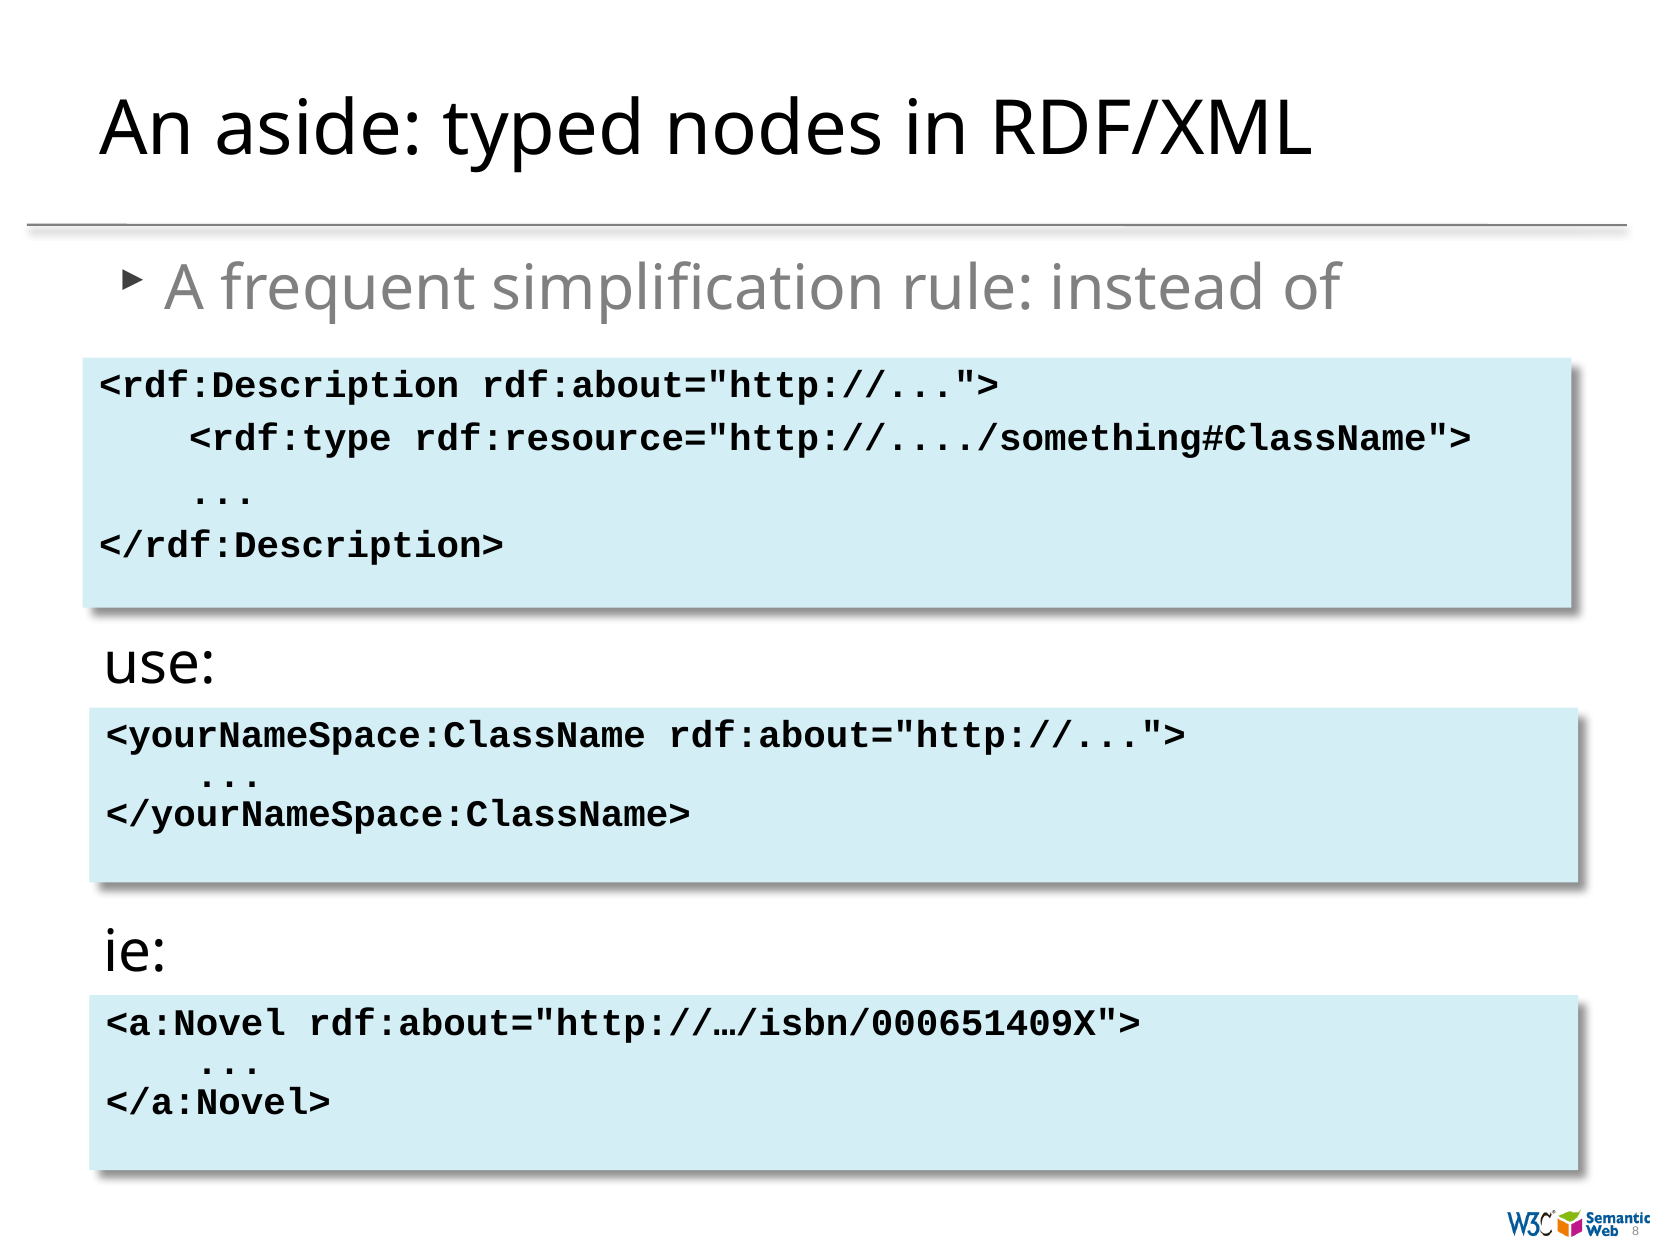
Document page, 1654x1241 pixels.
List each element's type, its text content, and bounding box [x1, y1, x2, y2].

title An aside: typed nodes in RDF/XML [82, 41, 1571, 207]
list A frequent simplification rule: instead of [82, 239, 1572, 443]
picture [1507, 1208, 1650, 1237]
text_box use: [89, 620, 237, 700]
text_box <yourNameSpace:ClassName rdf:about="http://..."> ... </yourNameSpace:ClassName> [89, 707, 1579, 883]
text_box <a:Novel rdf:about="http://…/isbn/000651409X"> ... </a:Novel> [89, 995, 1579, 1171]
text_box ie: [89, 907, 237, 988]
list <rdf:Description rdf:about="http://..."> <rdf:type rdf:resource="http://..../something#ClassName"> ... </rdf:Description> [82, 443, 1572, 608]
